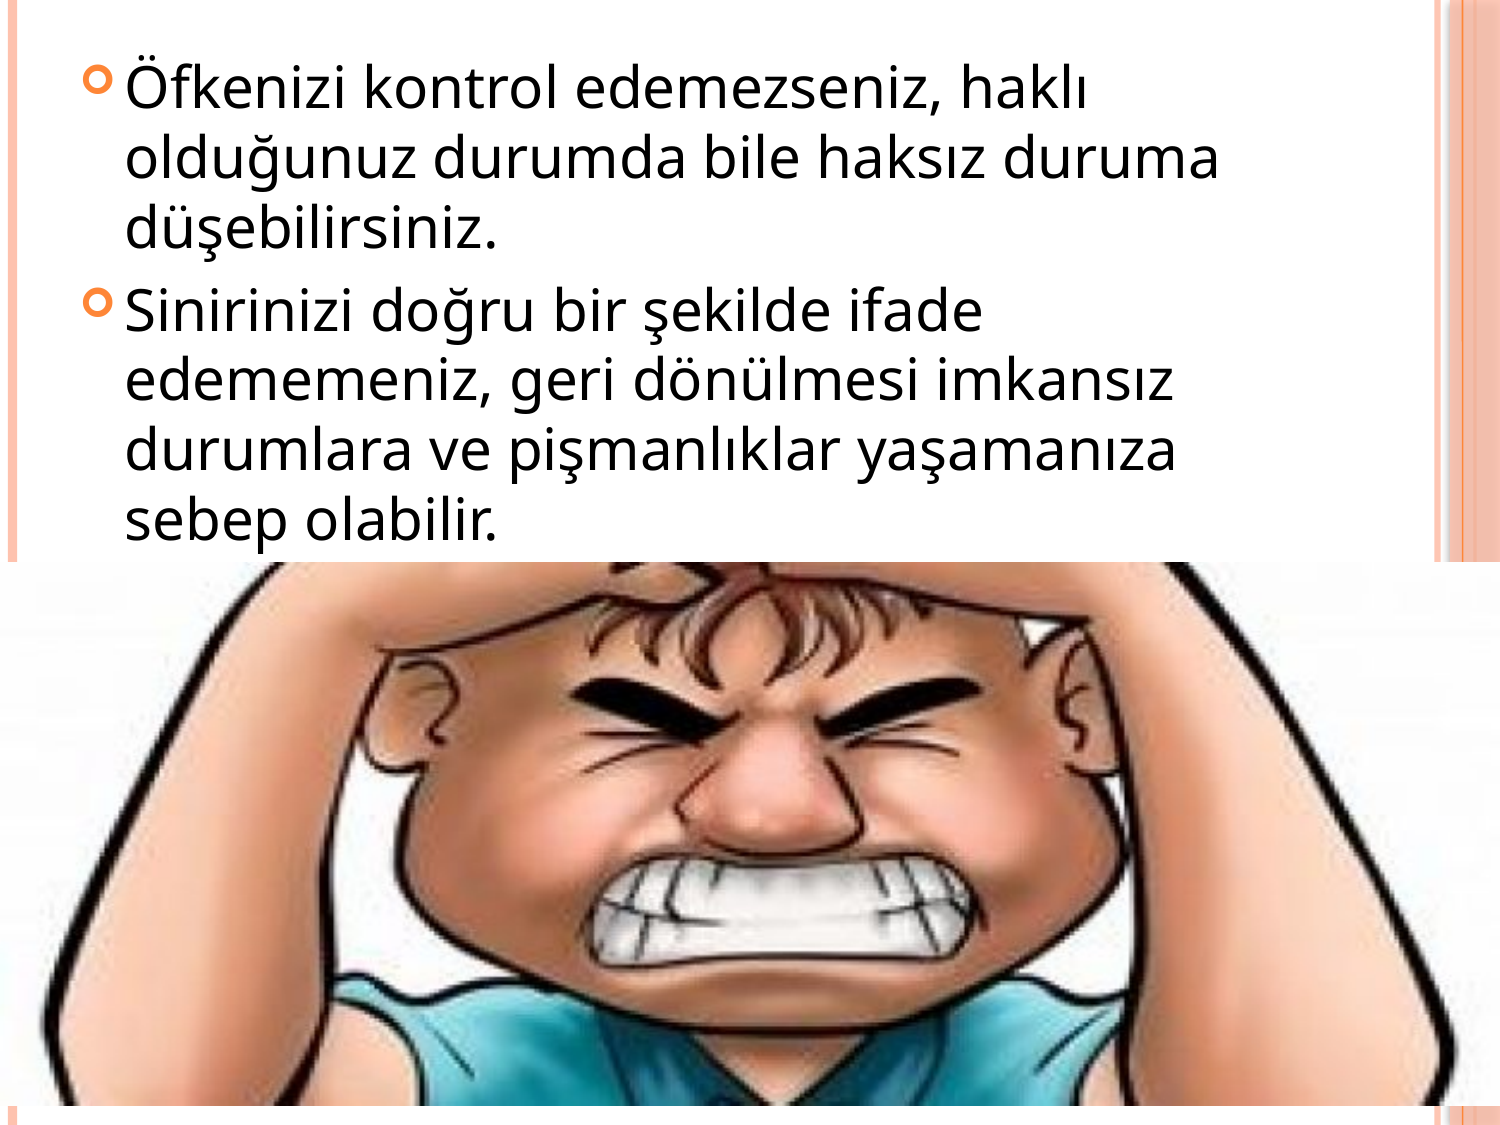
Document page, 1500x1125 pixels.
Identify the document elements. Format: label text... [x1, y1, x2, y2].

picture [0, 561, 1500, 1107]
list Öfkenizi kontrol edemezseniz, haklı olduğunuz durumda bile haksız duruma düşebilirsiniz. Sinirinizi doğru bir şekilde ifade edememeniz, geri dönülmesi imkansız durumlara ve pişmanlıklar yaşamanıza sebep olabilir. [64, 42, 1353, 559]
